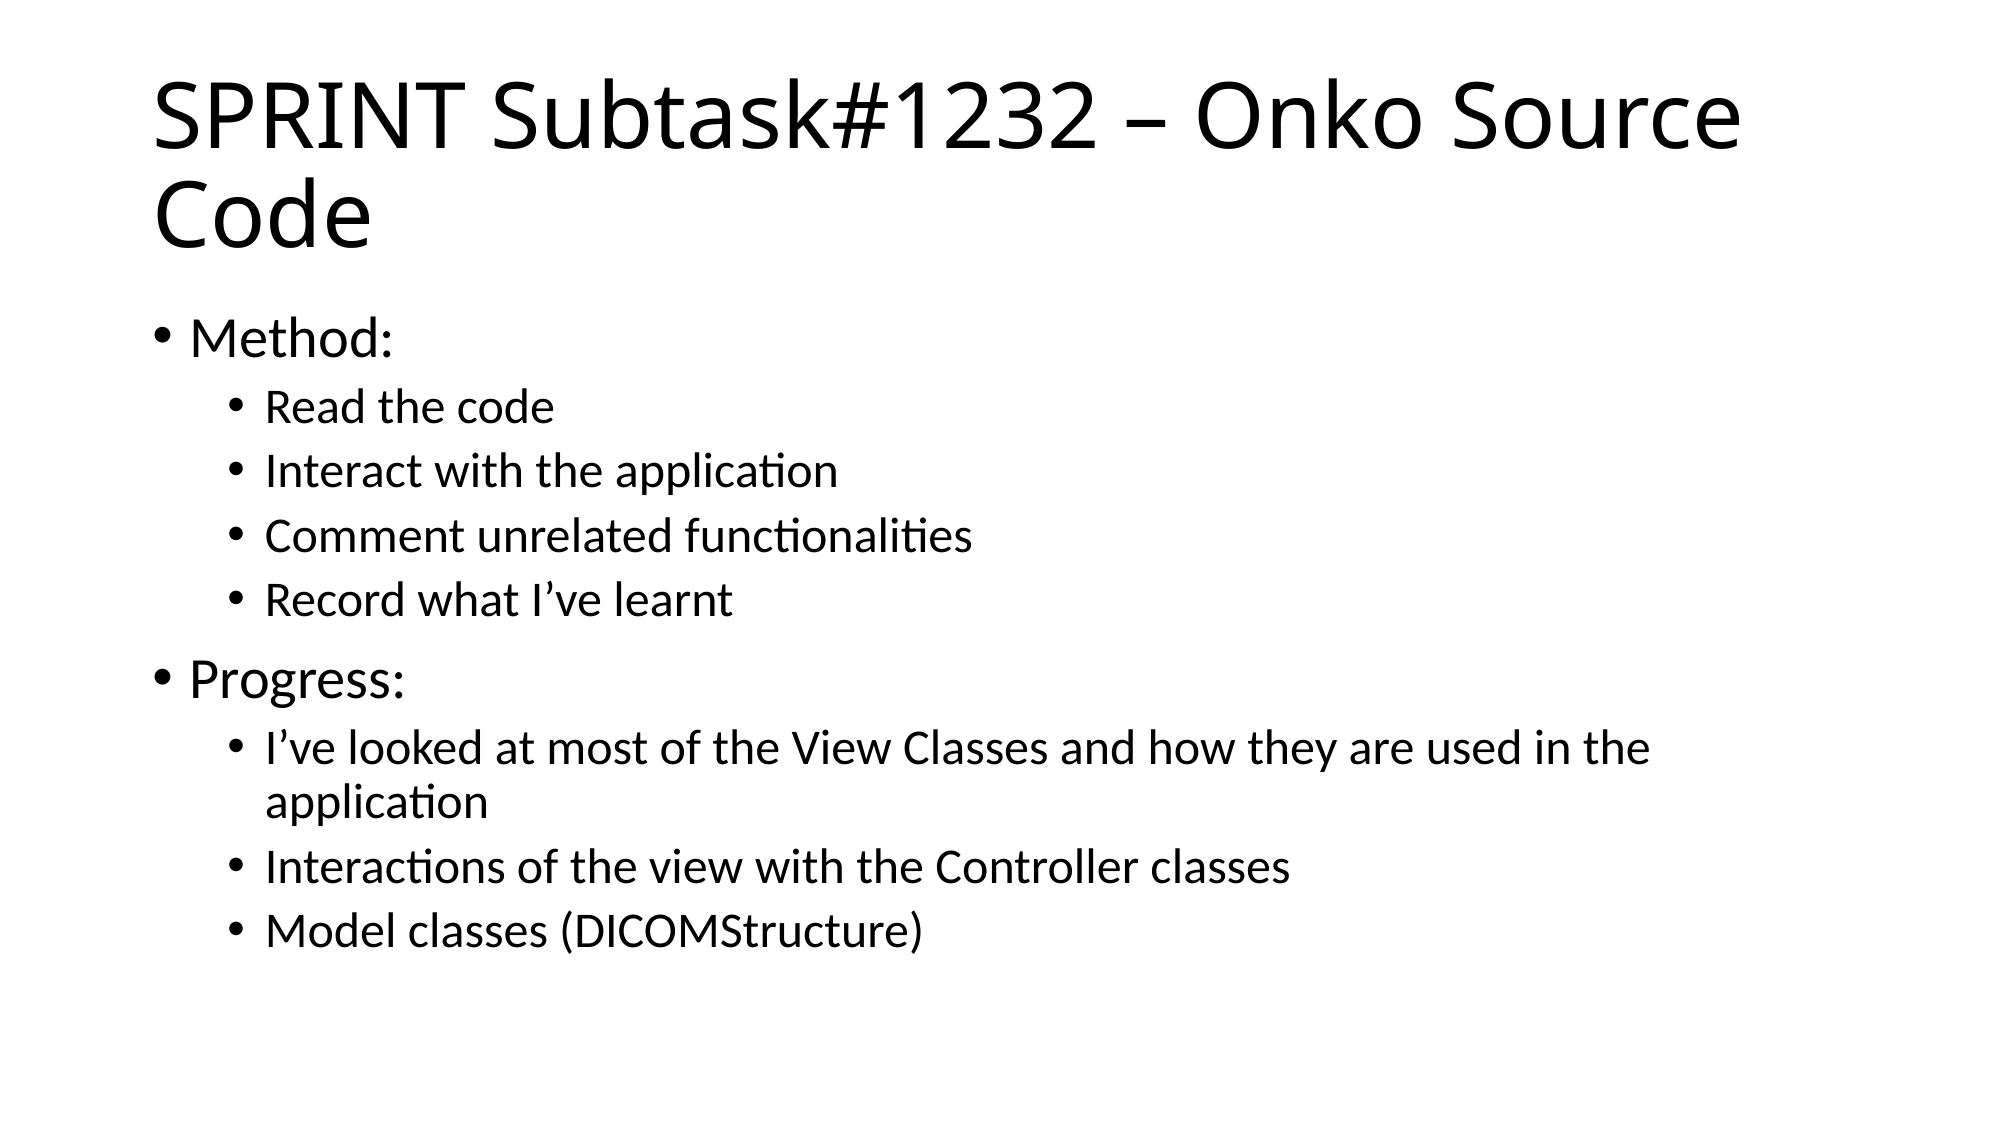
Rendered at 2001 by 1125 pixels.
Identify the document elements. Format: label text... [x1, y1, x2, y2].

list Method: Read the code Interact with the application Comment unrelated functionalities Record what I’ve learnt Progress: I’ve looked at most of the View Classes and how they are used in the application Interactions of the view with the Controller classes Model classes (DICOMStructure) [137, 299, 1863, 1014]
title SPRINT Subtask#1232 – Onko Source Code [137, 59, 1863, 278]
